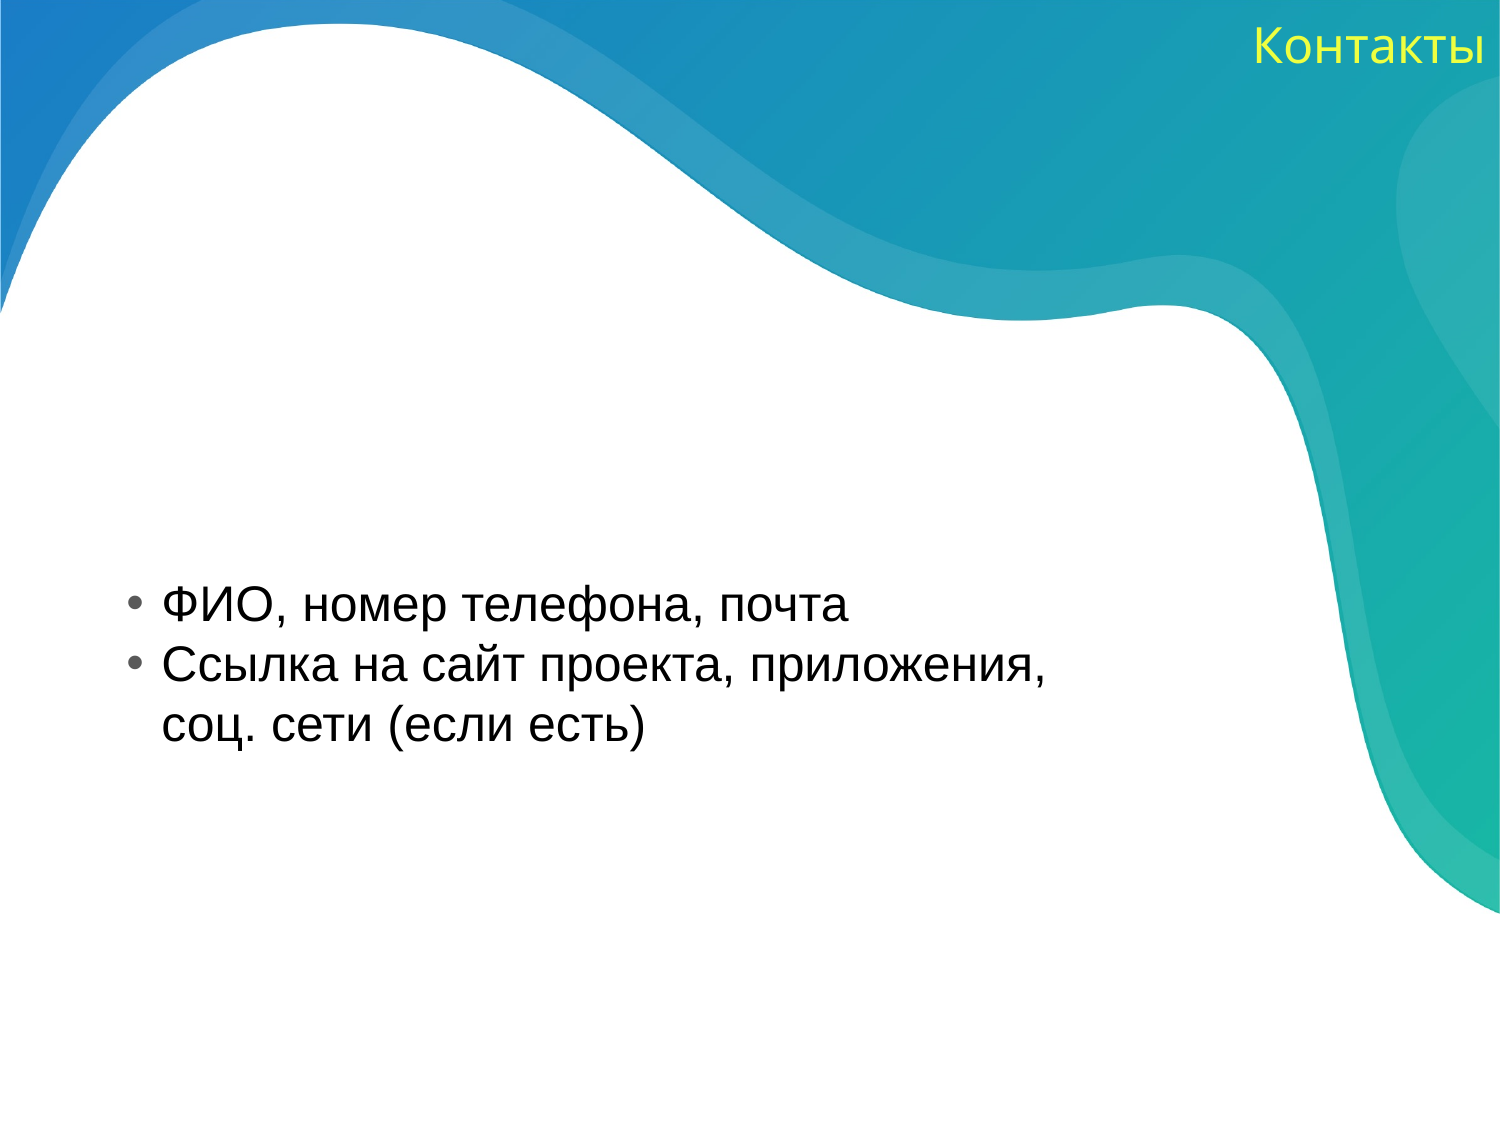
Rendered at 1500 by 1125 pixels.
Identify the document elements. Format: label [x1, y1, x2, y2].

picture [0, 0, 1500, 915]
